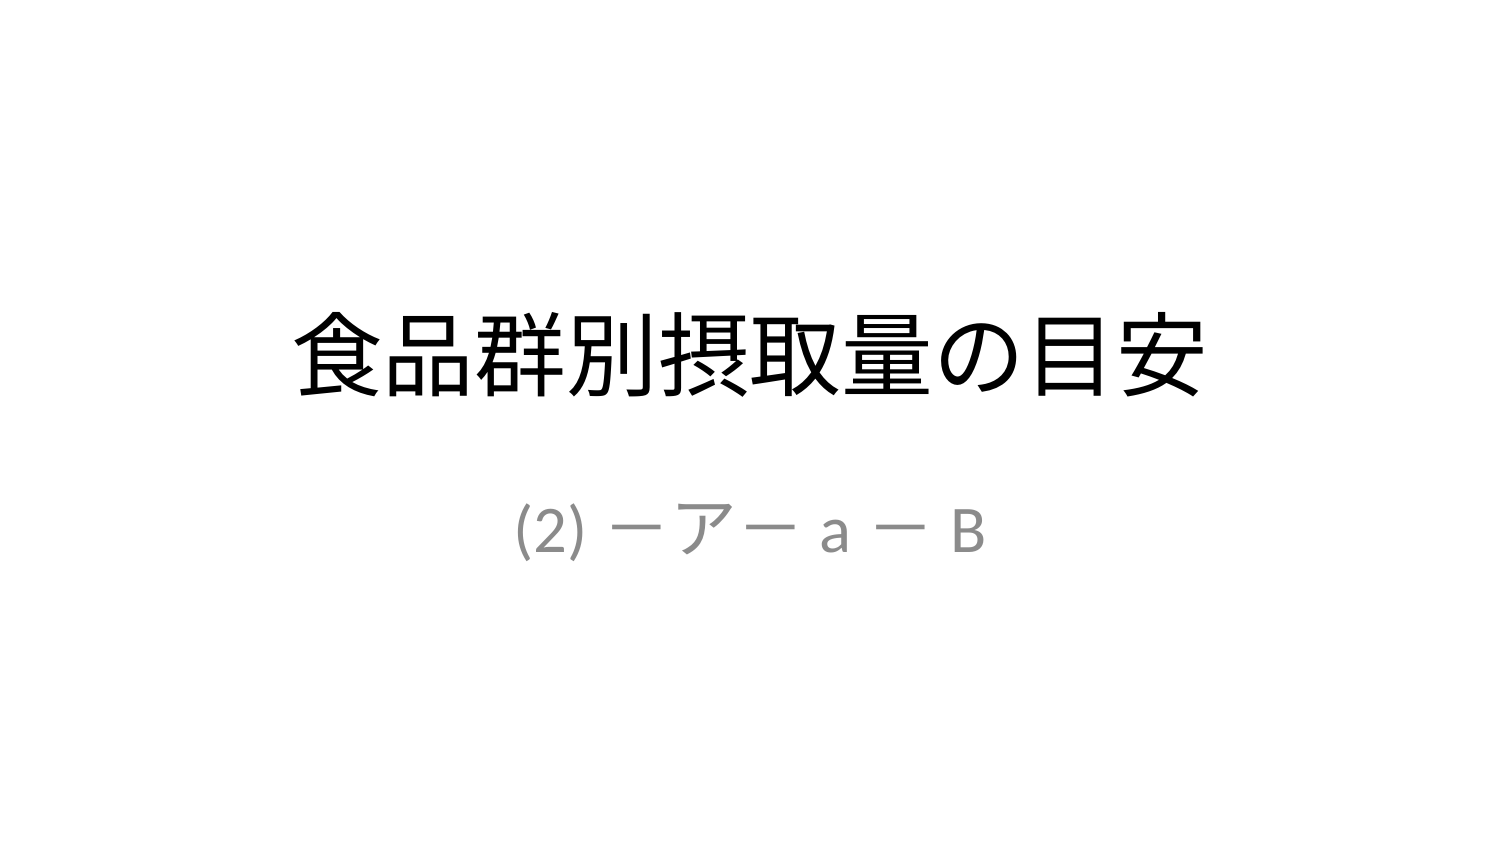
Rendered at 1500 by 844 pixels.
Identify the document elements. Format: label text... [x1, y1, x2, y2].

title 食品群別摂取量の目安 [112, 262, 1388, 443]
subtitle (2)－ア－a－B [225, 478, 1275, 694]
